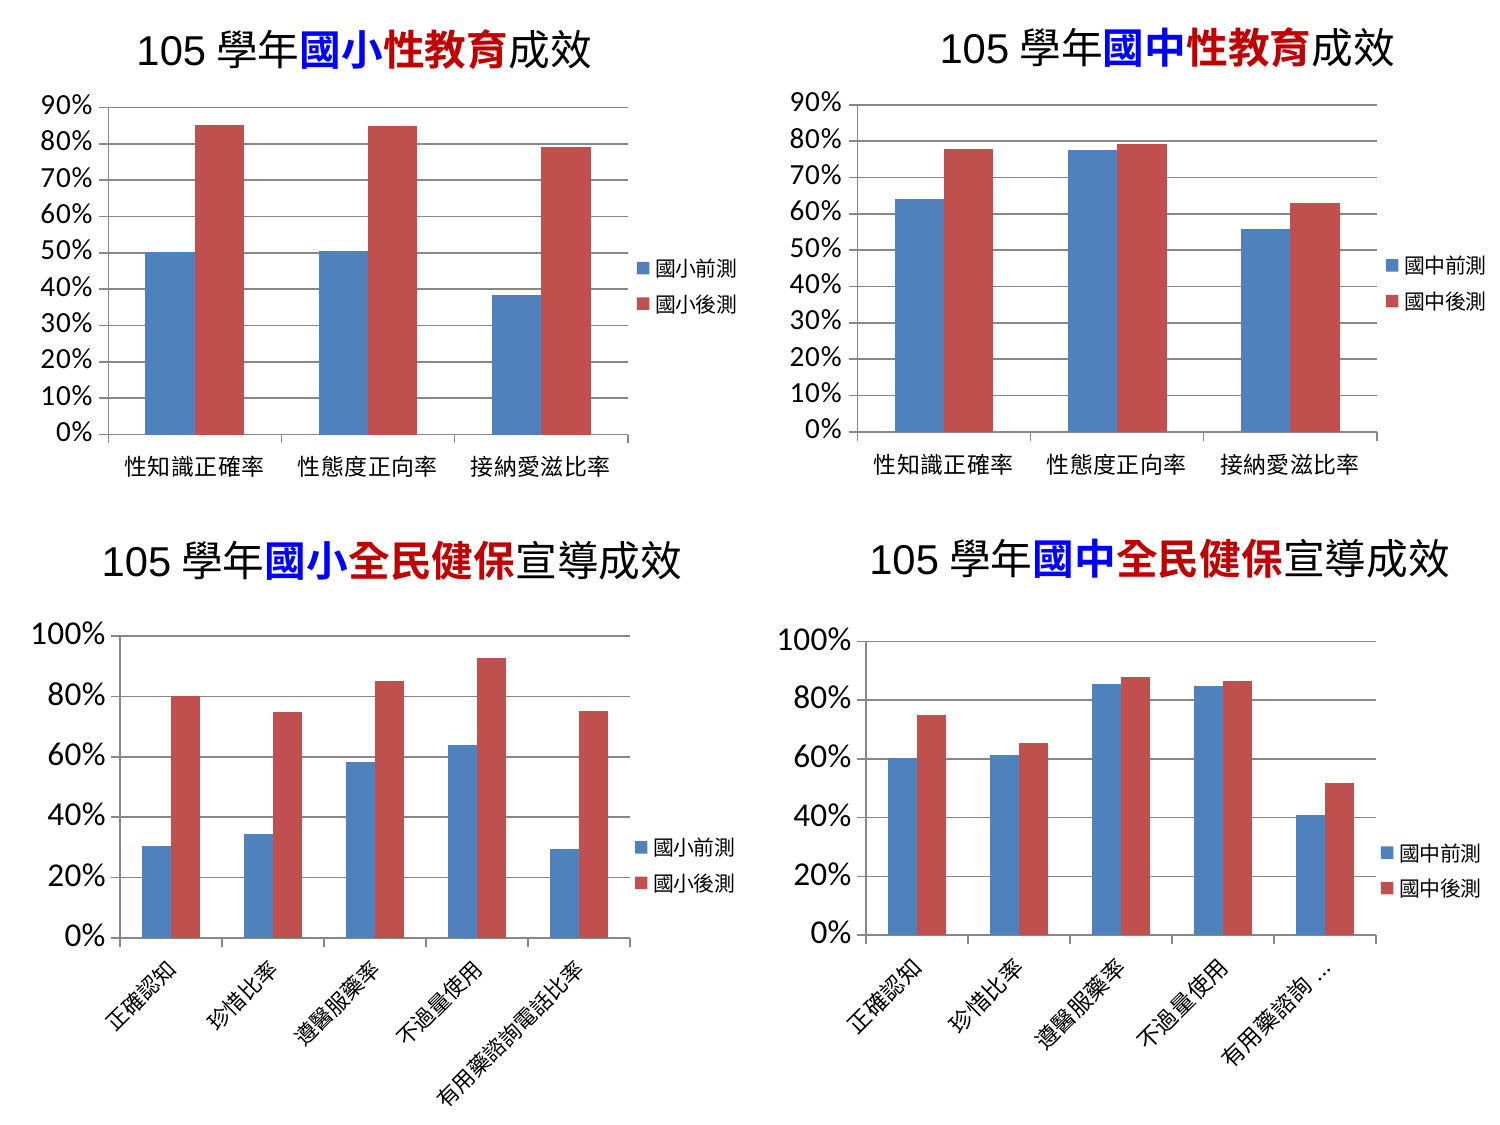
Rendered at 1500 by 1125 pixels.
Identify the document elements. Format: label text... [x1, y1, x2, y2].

text_box 105學年國小性教育成效 [121, 16, 607, 77]
chart [0, 604, 1500, 1125]
text_box 105學年國中性教育成效 [924, 14, 1410, 74]
text_box 105學年國中全民健保宣導成效 [854, 525, 1465, 591]
chart [0, 76, 1500, 493]
text_box 105學年國小全民健保宣導成效 [86, 527, 698, 592]
